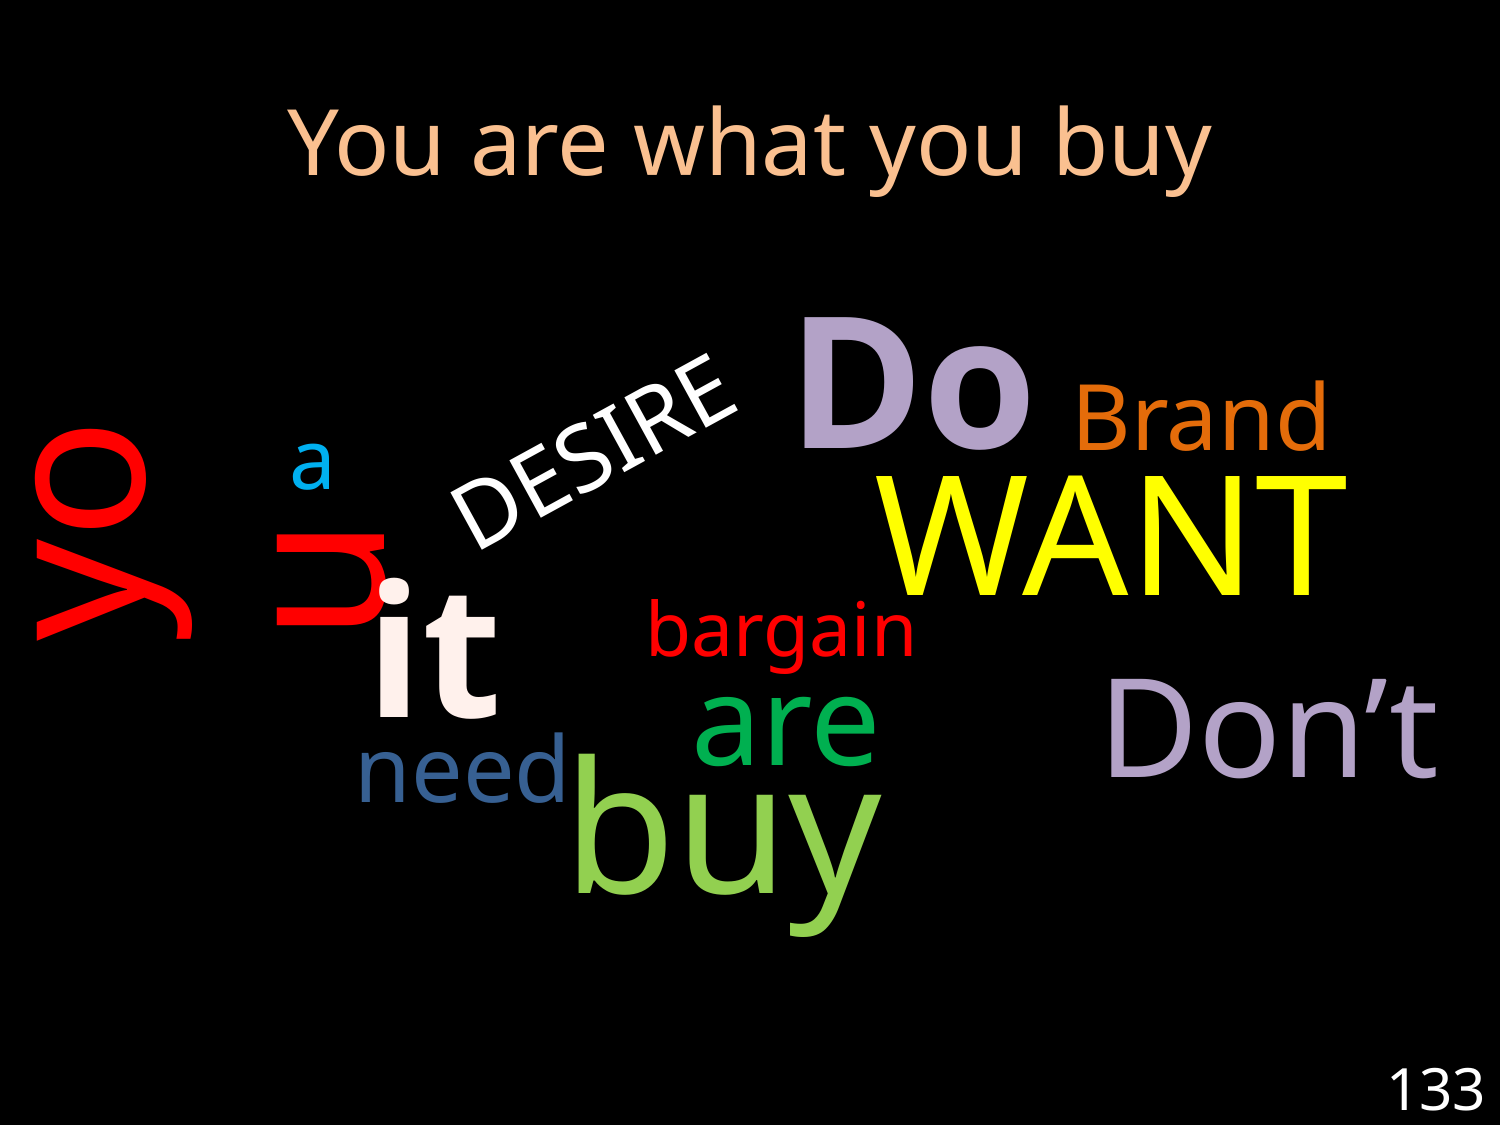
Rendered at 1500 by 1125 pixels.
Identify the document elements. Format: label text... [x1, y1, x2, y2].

text_box DESIRE [413, 313, 770, 549]
text_box buy [548, 703, 898, 938]
text_box need [340, 703, 587, 828]
text_box you [0, 320, 432, 657]
text_box it [351, 527, 539, 762]
title You are what you buy [75, 45, 1425, 233]
text_box Don’t [1083, 632, 1455, 813]
text_box a [275, 398, 352, 514]
text_box 133 [1278, 1046, 1500, 1125]
text_box bargain [630, 574, 933, 679]
text_box WANT [859, 421, 1364, 637]
text_box Do [773, 257, 1052, 493]
text_box are [676, 679, 896, 798]
text_box Brand [1056, 351, 1347, 477]
